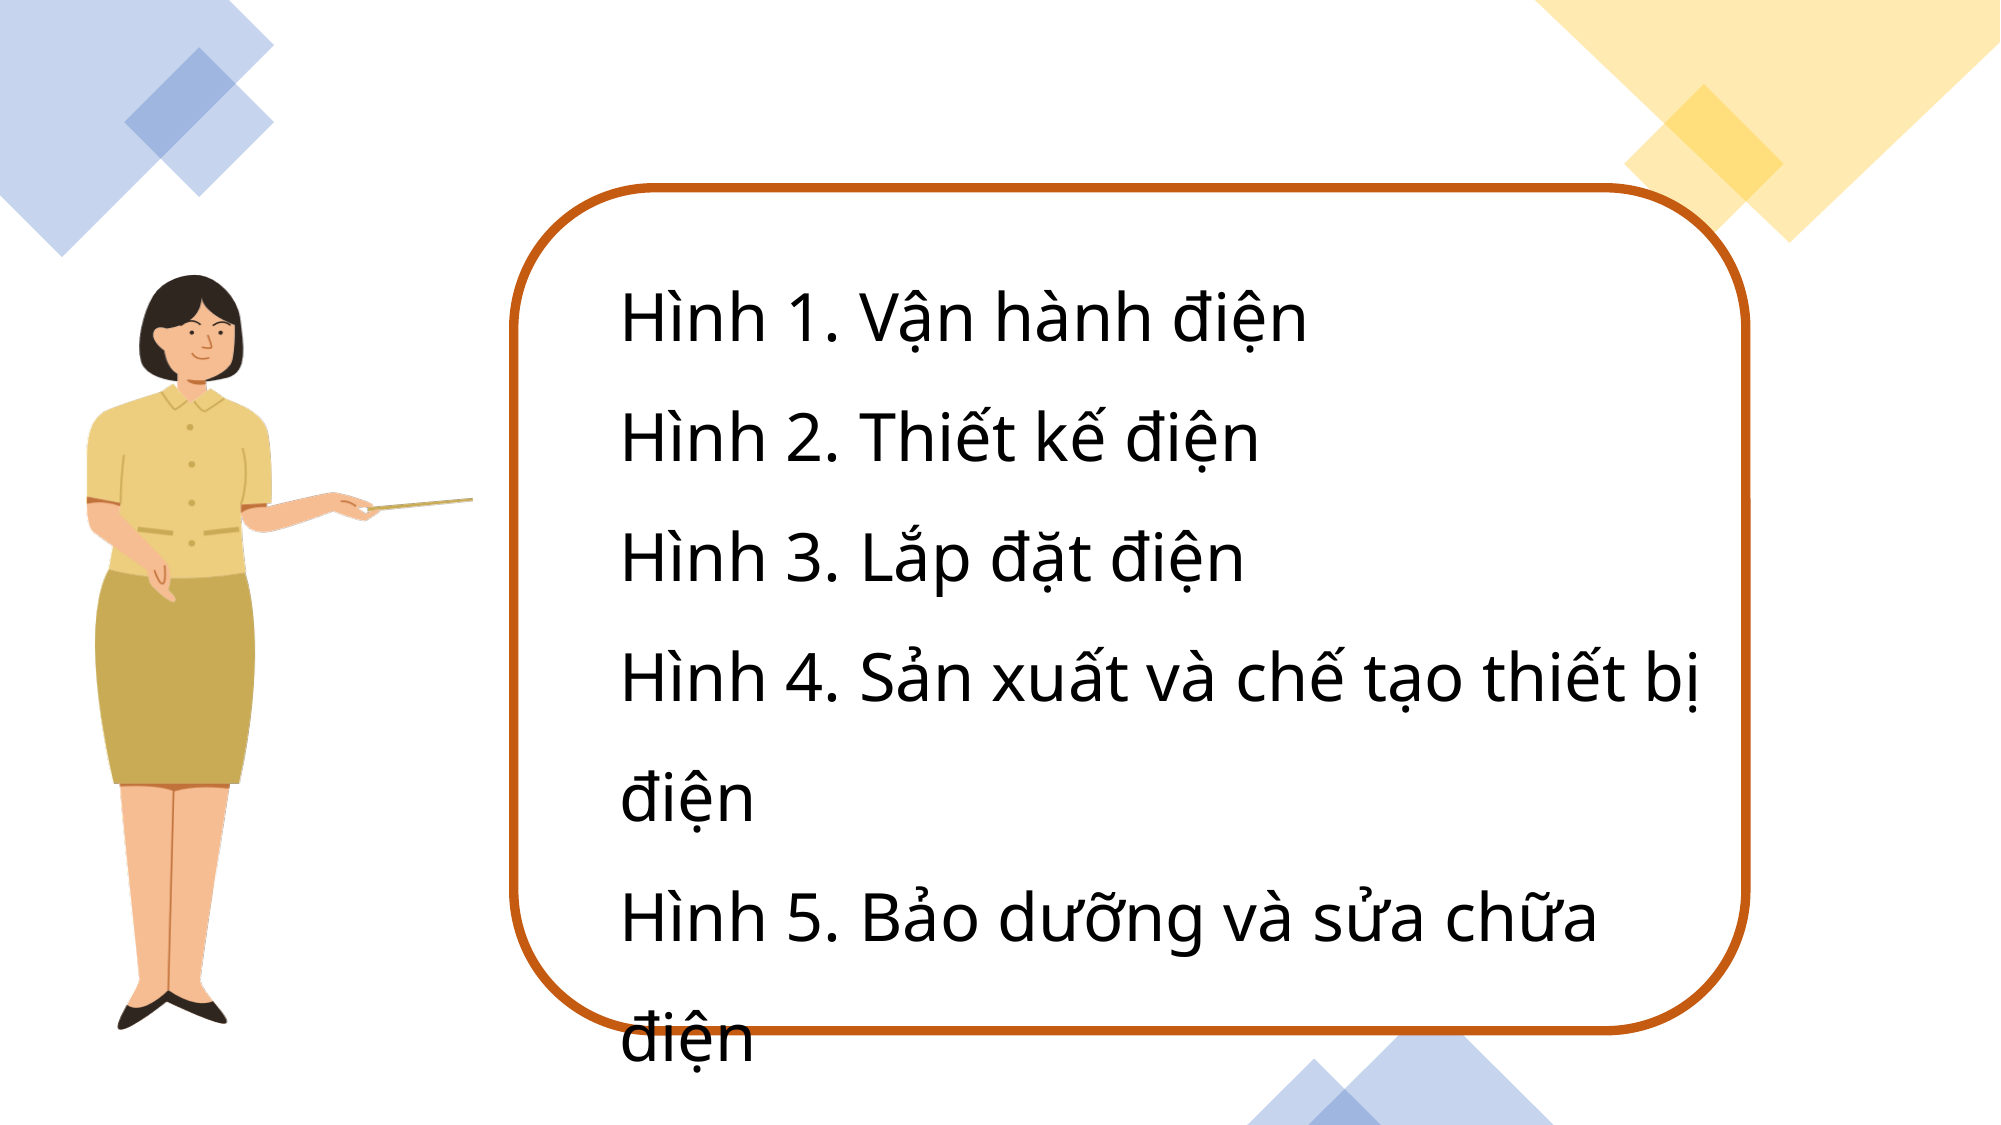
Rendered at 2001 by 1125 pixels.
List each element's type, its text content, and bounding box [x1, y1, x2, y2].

text_box [0, 0, 276, 259]
text_box [512, 186, 1705, 1023]
text_box Hình 1. Vận hành điện Hình 2. Thiết kế điện Hình 3. Lắp đặt điện Hình 4. Sản xuất và chế tạo thiết bị điện Hình 5. Bảo dưỡng và sửa chữa điện Hình 6. Bảo dưỡng và sửa chữa điện [604, 227, 1725, 1125]
picture [75, 273, 473, 1031]
text_box [1723, 45, 2000, 1125]
text_box [122, 45, 276, 199]
text_box [0, 0, 1662, 1125]
text_box [1725, 252, 1747, 966]
text_box [1533, 0, 2000, 245]
text_box [1622, 124, 1746, 227]
